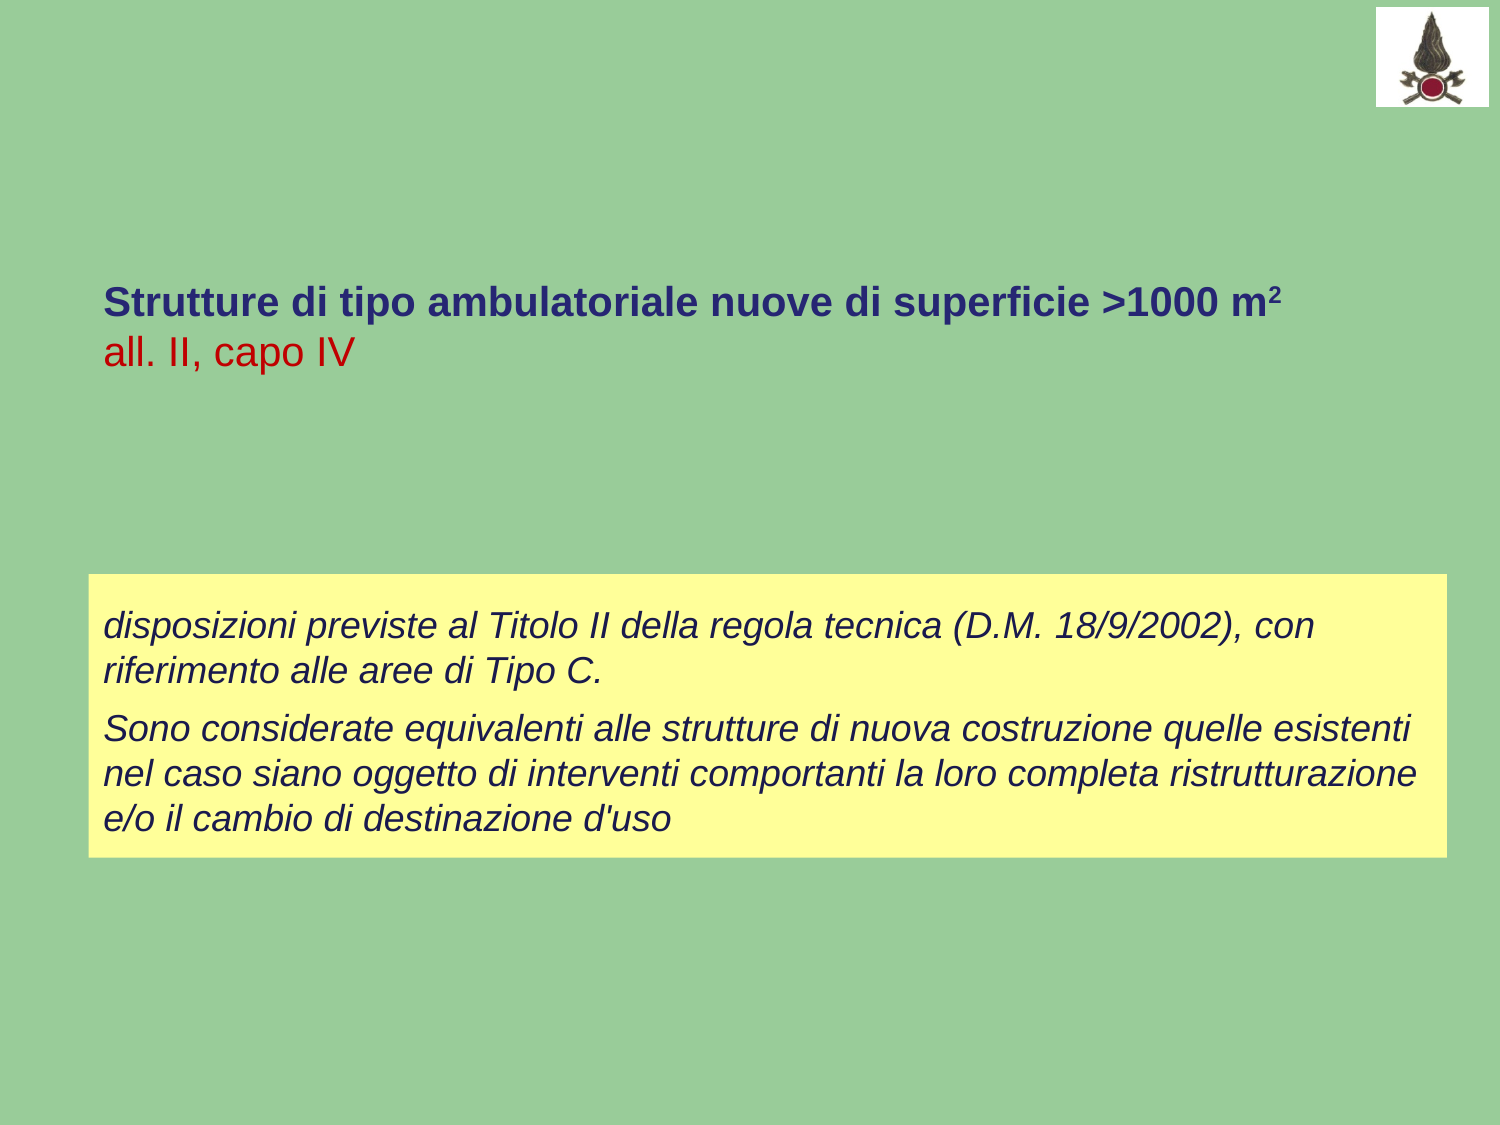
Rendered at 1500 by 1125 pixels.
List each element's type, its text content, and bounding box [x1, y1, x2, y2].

text_box Strutture di tipo ambulatoriale nuove di superficie >1000 m2 all. II, capo IV [88, 267, 1447, 1125]
picture [1375, 6, 1489, 107]
